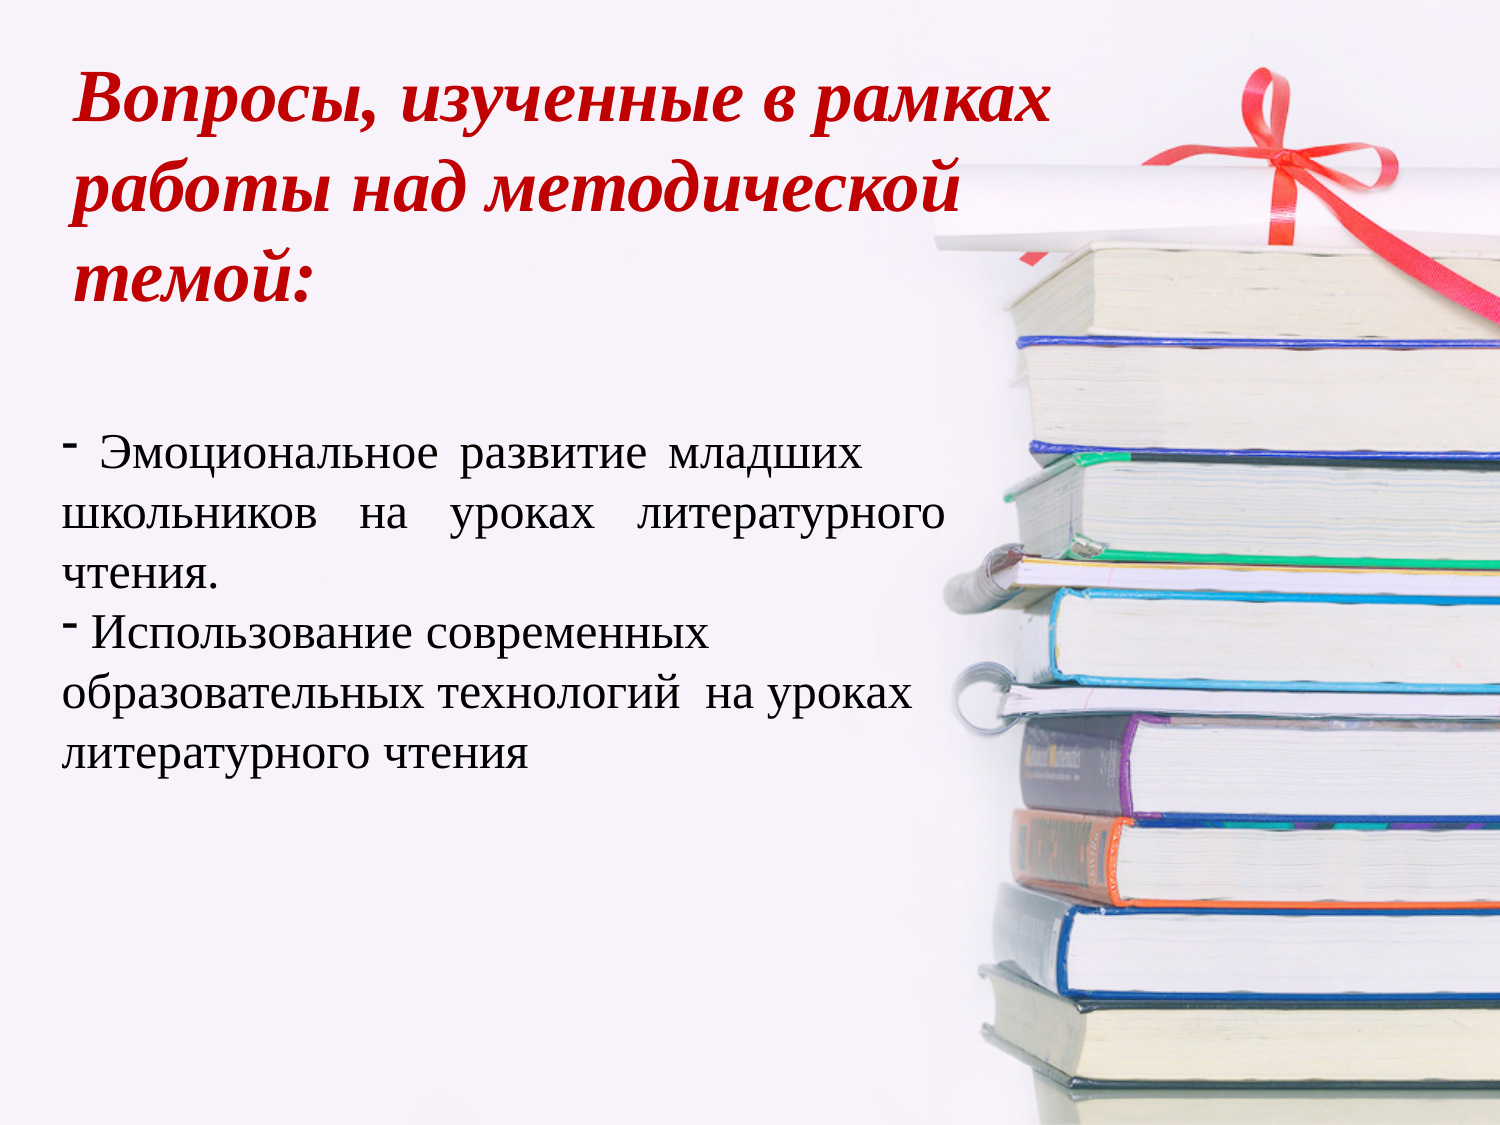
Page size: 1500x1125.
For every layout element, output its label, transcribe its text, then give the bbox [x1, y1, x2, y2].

text_box Эмоциональное развитие младших школьников на уроках литературного чтения. Использование современных образовательных технологий на уроках литературного чтения [46, 351, 961, 832]
title Вопросы, изученные в рамках работы над методической темой: [58, 70, 1172, 293]
picture [0, 0, 1500, 1125]
